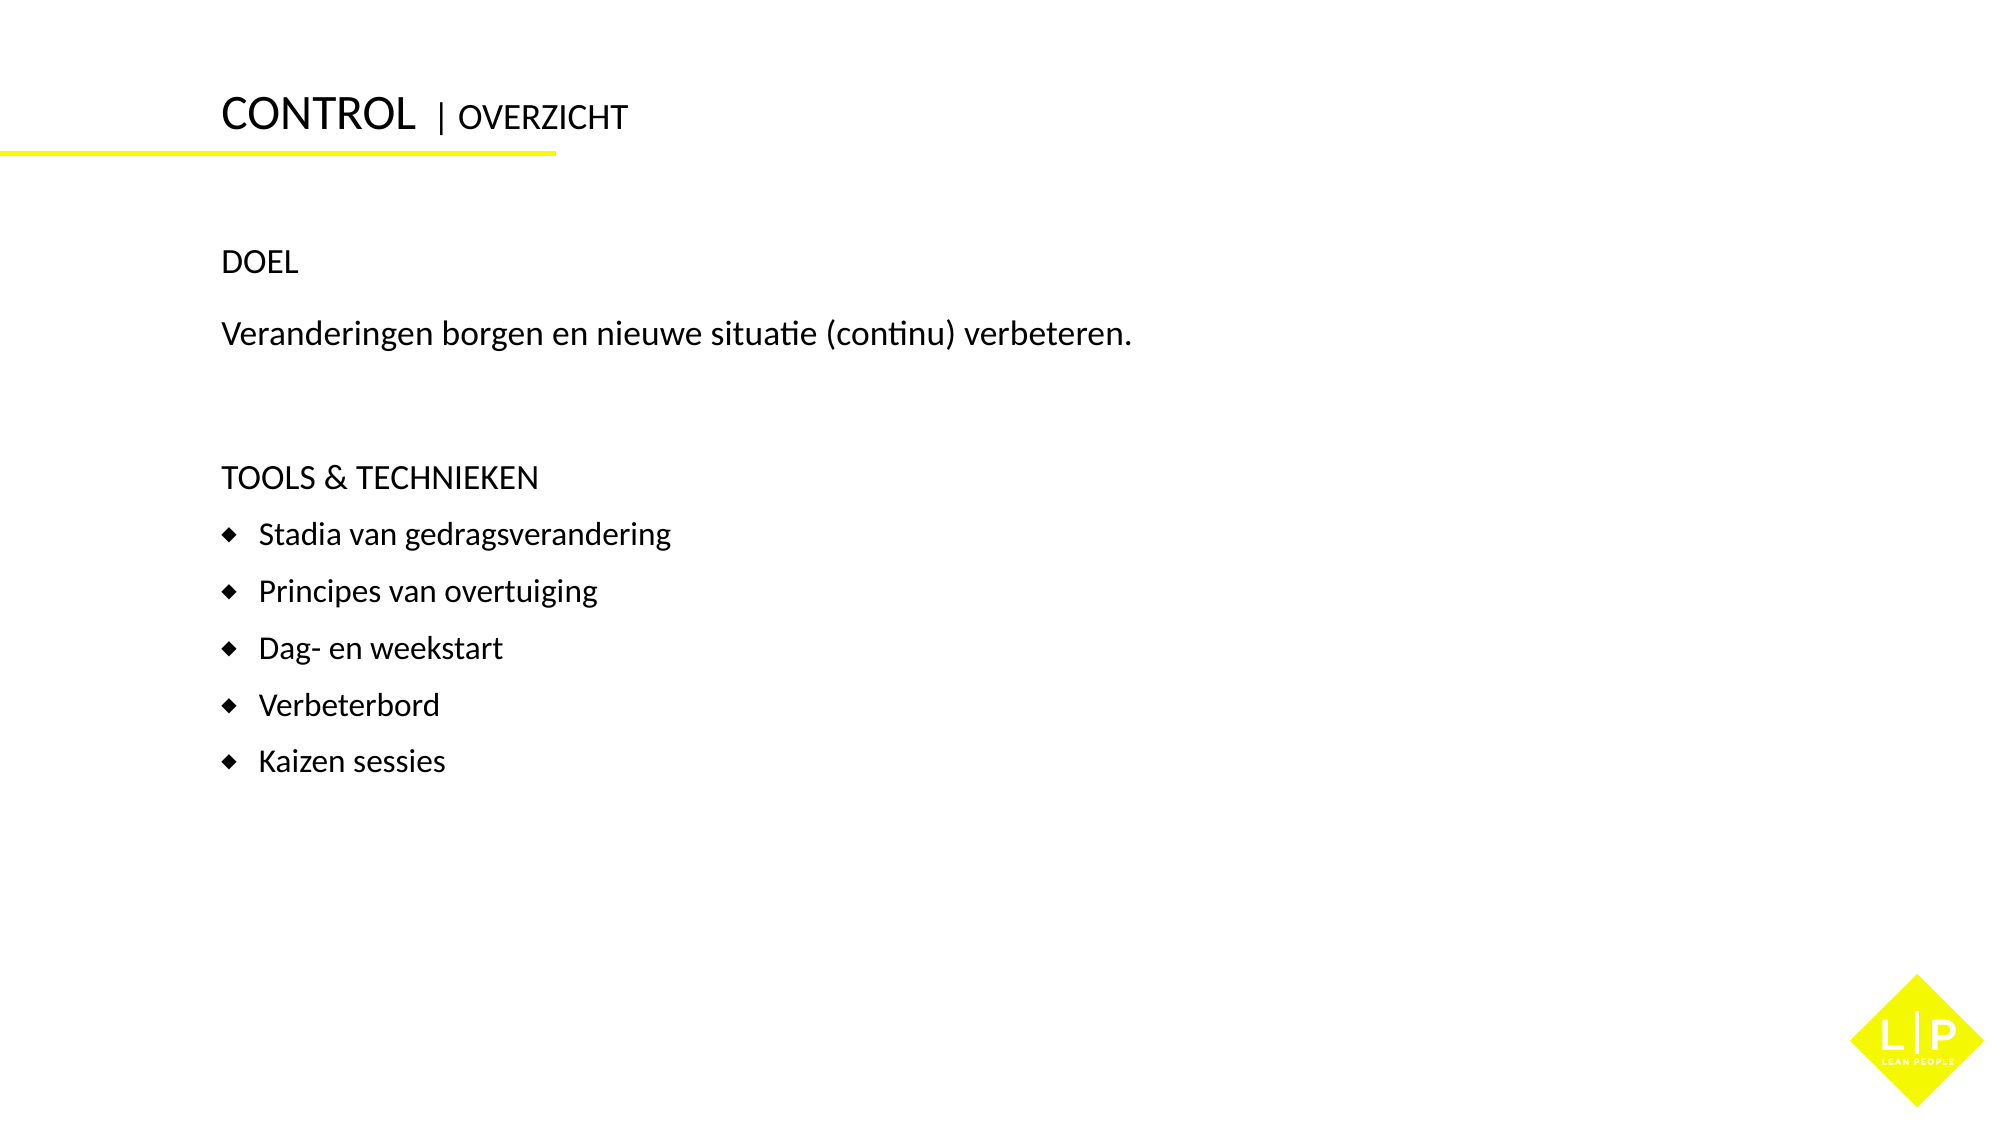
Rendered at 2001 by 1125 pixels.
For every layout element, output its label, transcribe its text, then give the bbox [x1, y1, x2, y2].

list DOEL Veranderingen borgen en nieuwe situatie (continu) verbeteren. TOOLS & TECHNIEKEN Stadia van gedragsverandering Principes van overtuiging Dag- en weekstart Verbeterbord Kaizen sessies [206, 222, 1765, 1067]
text_box CONTROL | OVERZICHT [206, 58, 955, 154]
picture [1839, 962, 1996, 1118]
